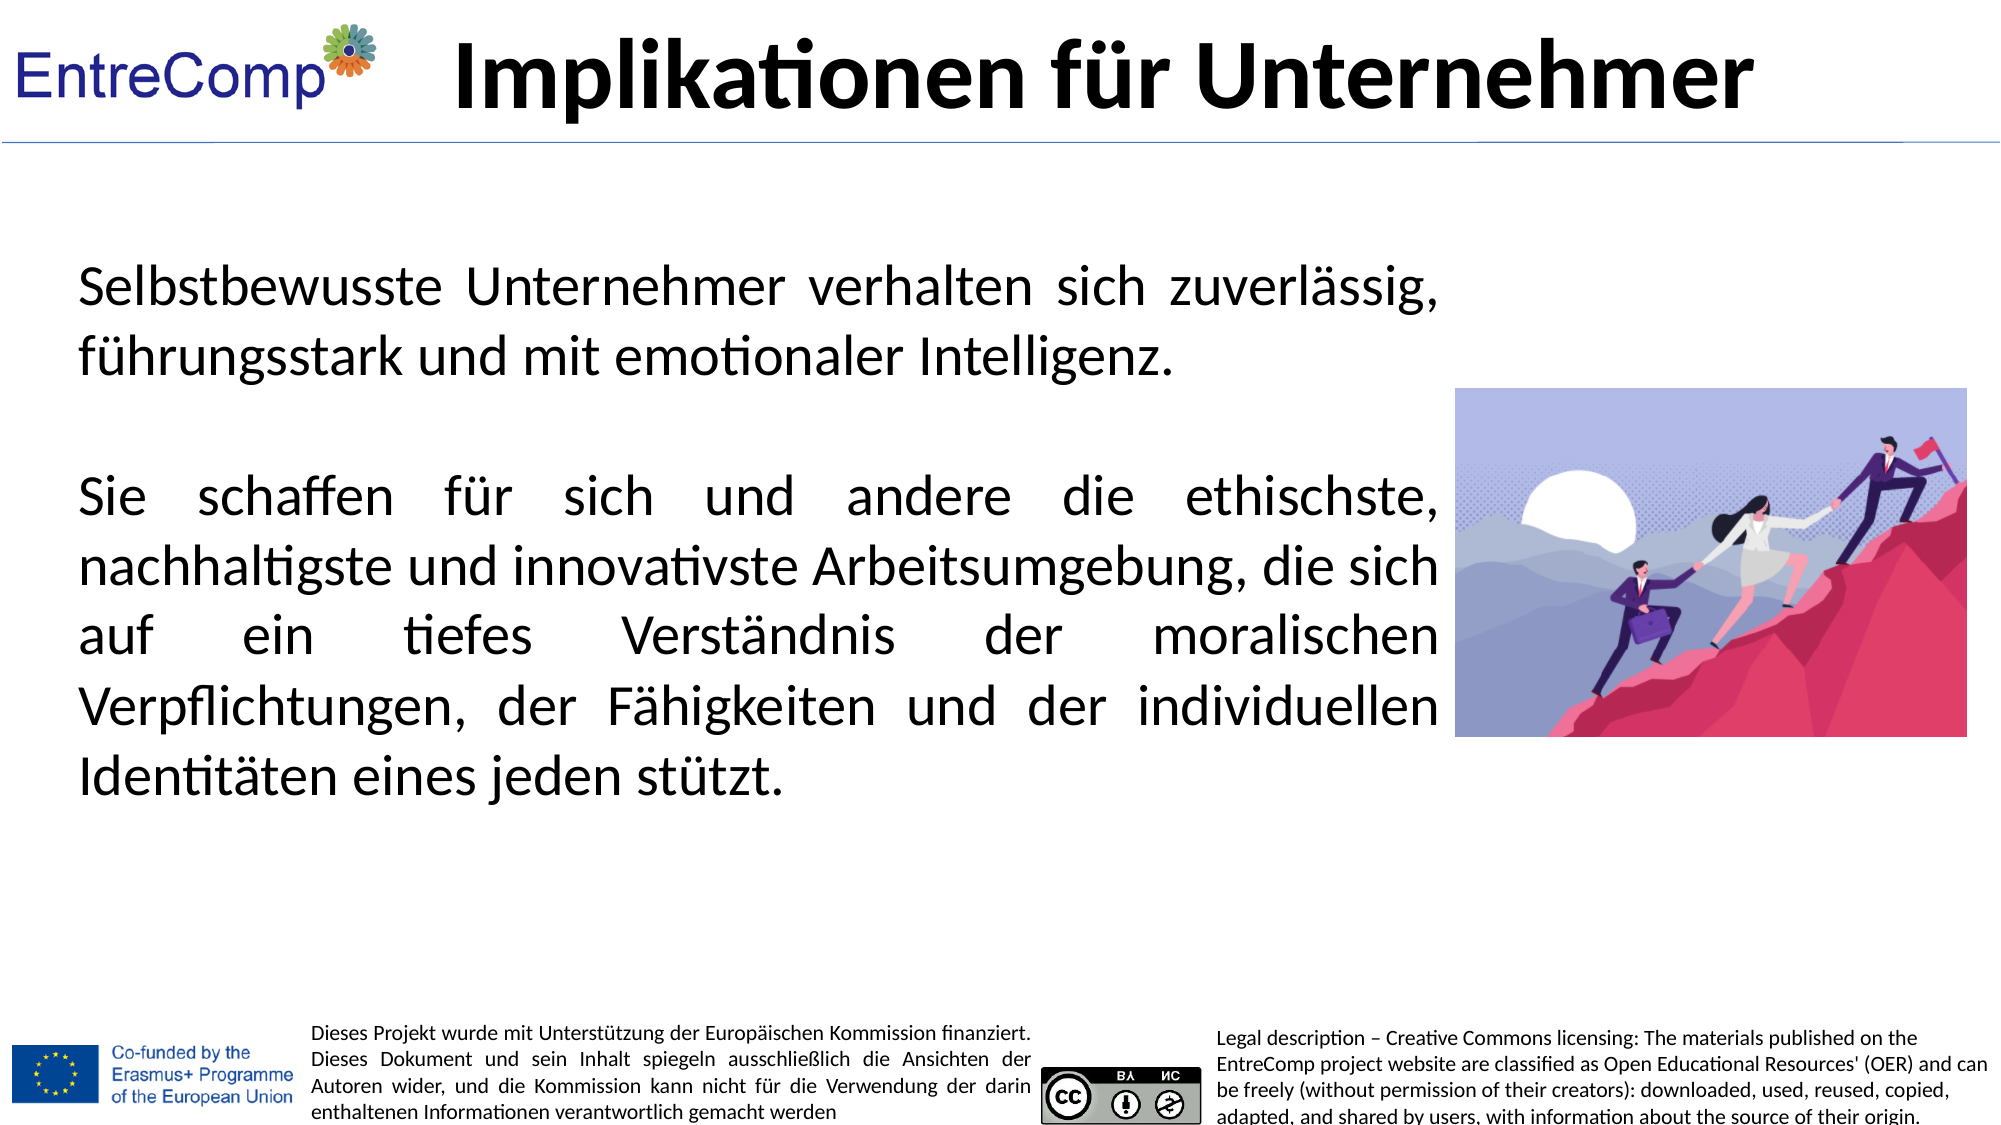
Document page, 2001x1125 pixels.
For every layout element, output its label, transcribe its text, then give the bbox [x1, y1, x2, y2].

text_box Legal description – Creative Commons licensing: The materials published on the EntreComp project website are classified as Open Educational Resources' (OER) and can be freely (without permission of their creators): downloaded, used, reused, copied, adapted, and shared by users, with information about the source of their origin. [1201, 1016, 2000, 1125]
text_box Selbstbewusste Unternehmer verhalten sich zuverlässig, führungsstark und mit emotionaler Intelligenz. Sie schaffen für sich und andere die ethischste, nachhaltigste und innovativste Arbeitsumgebung, die sich auf ein tiefes Verständnis der moralischen Verpflichtungen, der Fähigkeiten und der individuellen Identitäten eines jeden stützt. [63, 239, 1456, 815]
text_box Implikationen für Unternehmer [438, 1, 1966, 137]
picture [1455, 388, 1967, 737]
picture [1041, 1067, 1202, 1125]
picture [11, 1041, 300, 1107]
text_box Dieses Projekt wurde mit Unterstützung der Europäischen Kommission finanziert. Dieses Dokument und sein Inhalt spiegeln ausschließlich die Ansichten der Autoren wider, und die Kommission kann nicht für die Verwendung der darin enthaltenen Informationen verantwortlich gemacht werden [296, 1011, 1048, 1125]
picture [11, 18, 381, 122]
